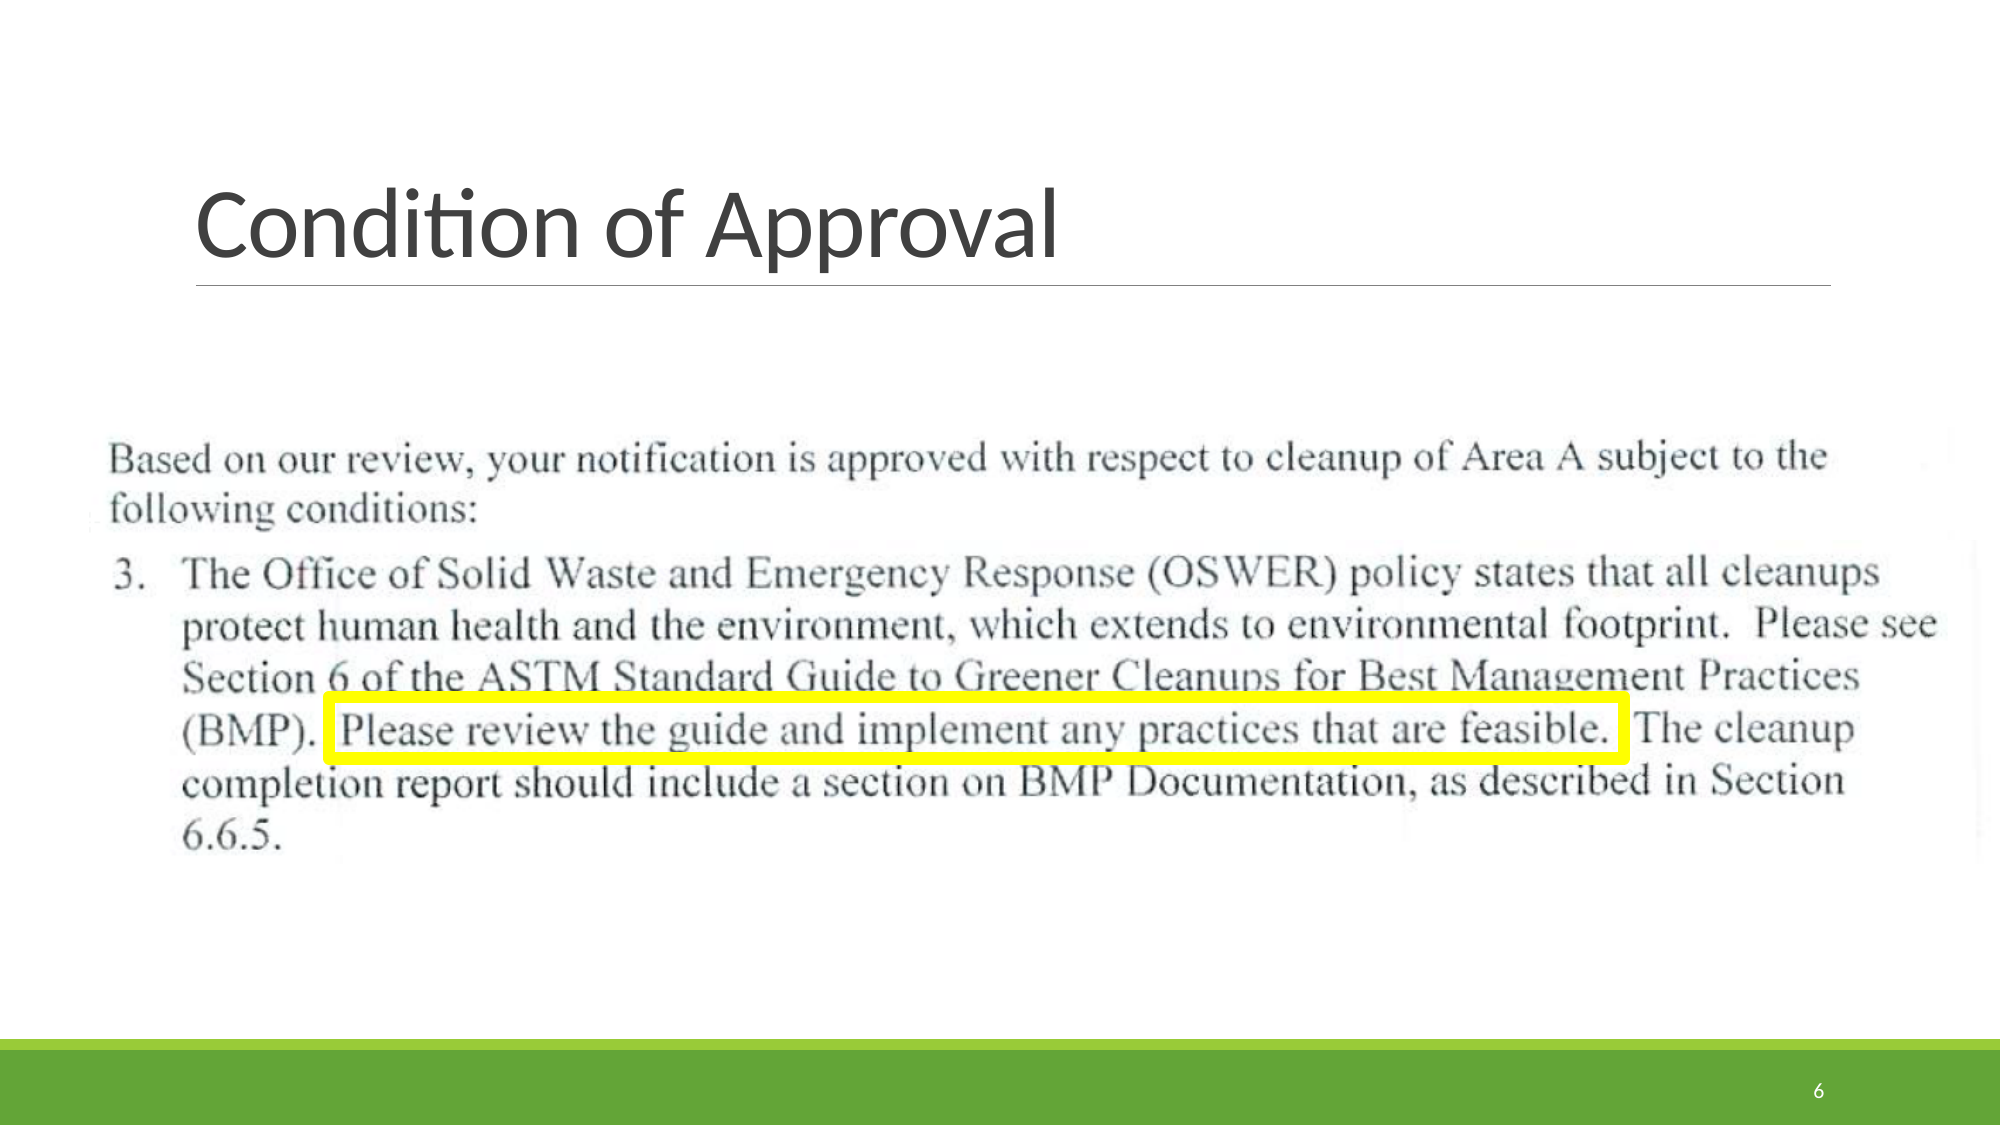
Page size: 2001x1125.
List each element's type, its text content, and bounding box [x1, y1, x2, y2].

picture [22, 426, 1994, 865]
title Condition of Approval [180, 47, 1830, 285]
slide_number 6 [1624, 1059, 1840, 1120]
